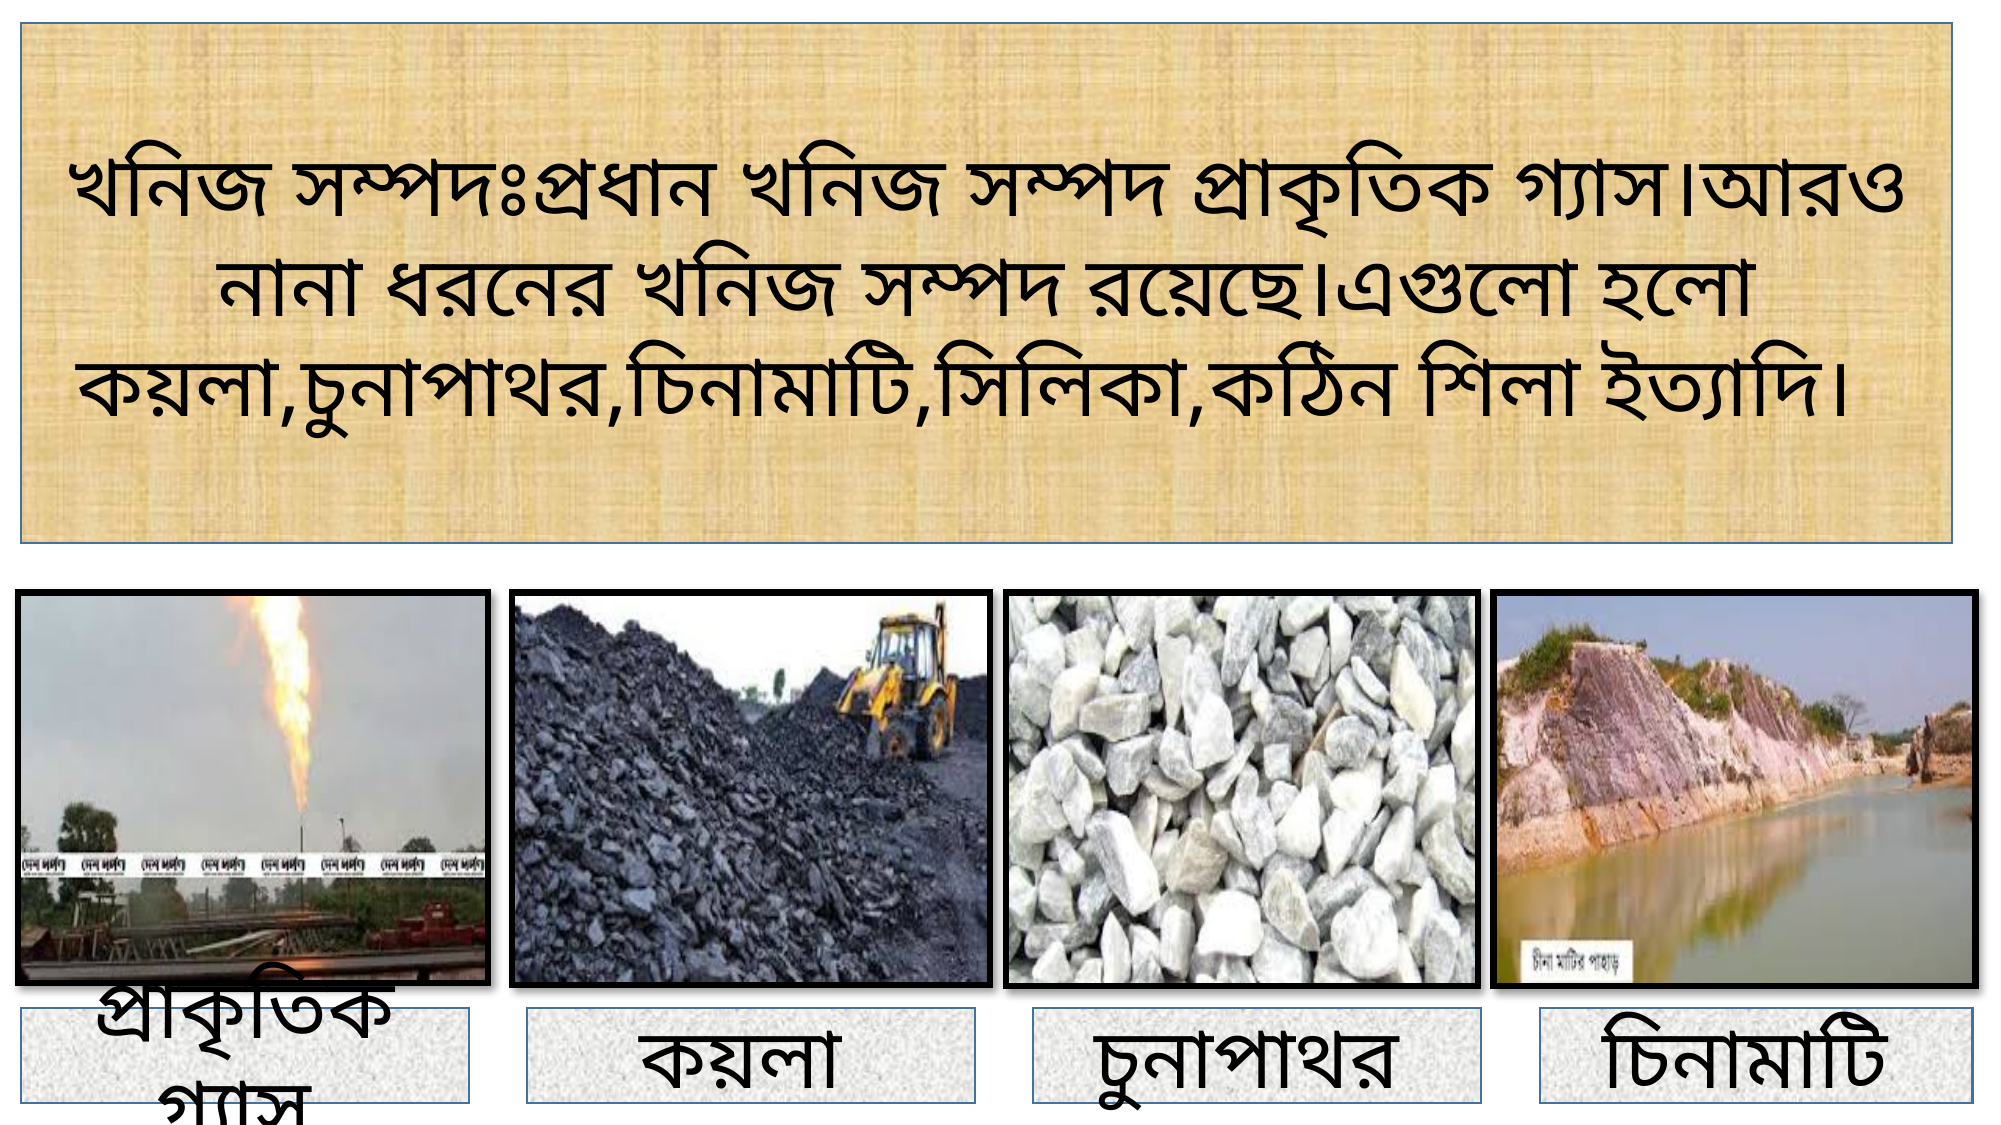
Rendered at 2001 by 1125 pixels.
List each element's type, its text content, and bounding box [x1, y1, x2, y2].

text_box চিনামাটি [1539, 1007, 1974, 1104]
picture [1496, 595, 1973, 984]
picture [515, 595, 988, 982]
picture [21, 595, 486, 980]
text_box খনিজ সম্পদঃপ্রধান খনিজ সম্পদ প্রাকৃতিক গ্যাস।আরও নানা ধরনের খনিজ সম্পদ রয়েছে।এগুলো হলো কয়লা,চুনাপাথর,চিনামাটি,সিলিকা,কঠিন শিলা ইত্যাদি। [20, 22, 1953, 544]
text_box প্রাকৃতিক গ্যাস [20, 1007, 470, 1104]
picture [1009, 595, 1475, 984]
text_box কয়লা [526, 1007, 976, 1104]
text_box চুনাপাথর [1032, 1007, 1482, 1104]
